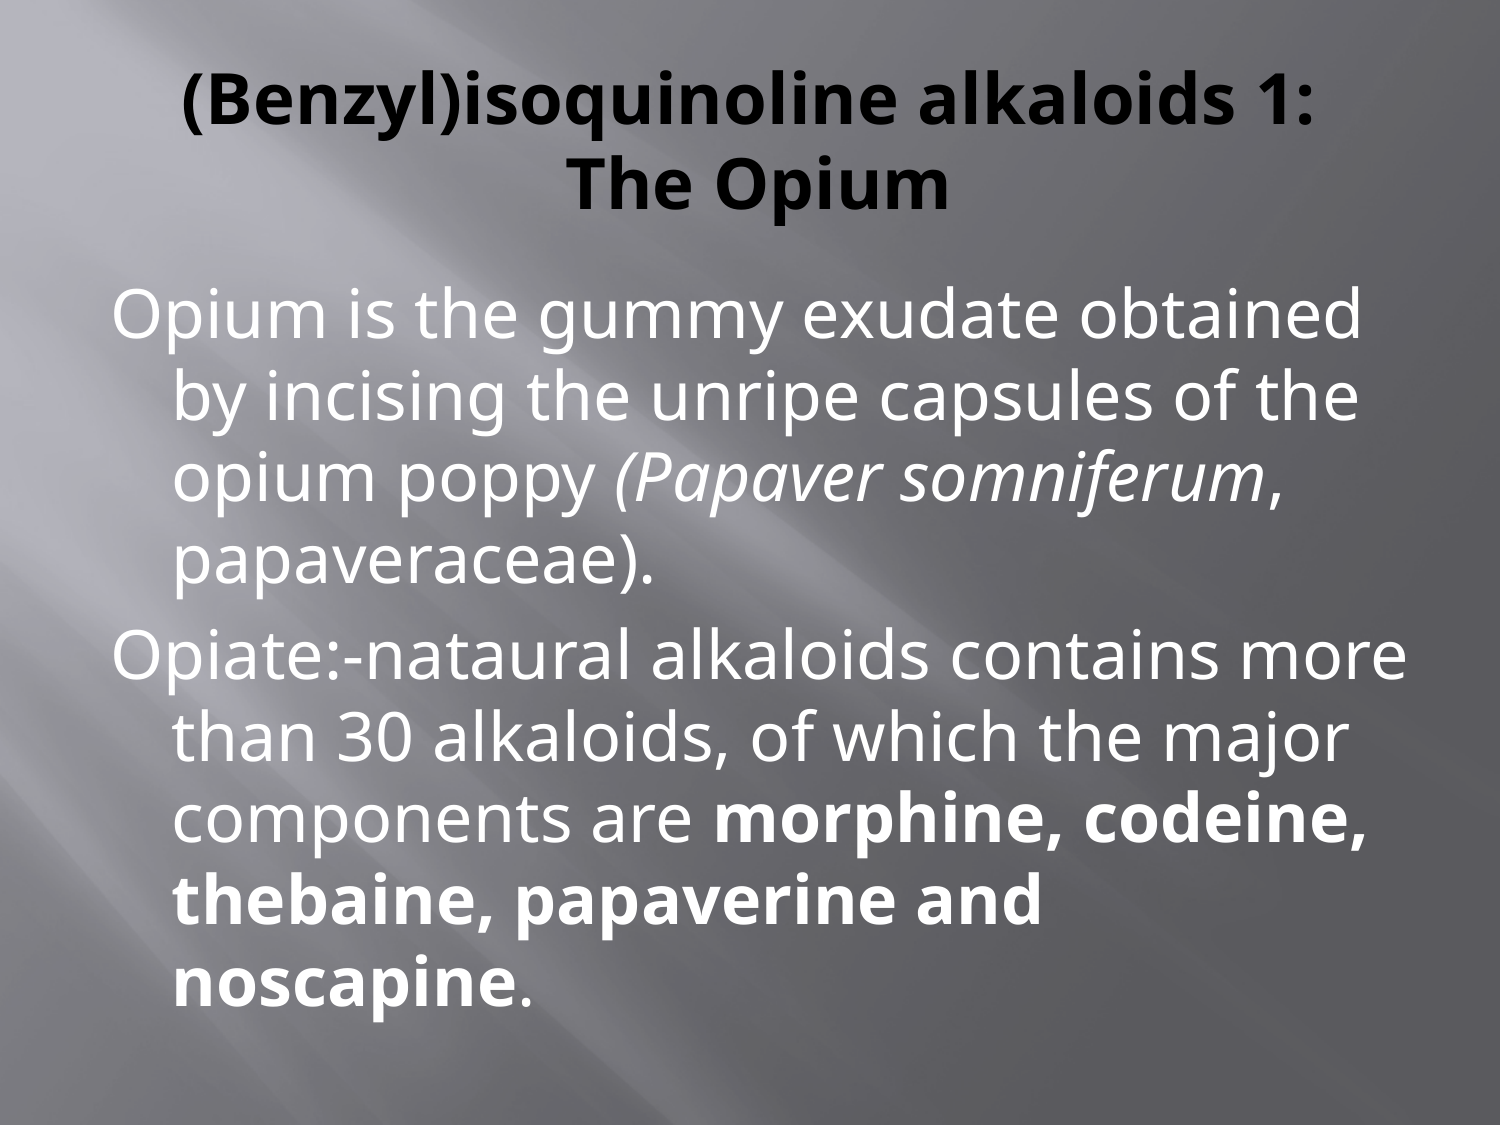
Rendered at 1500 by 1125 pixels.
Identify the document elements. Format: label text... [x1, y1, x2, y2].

list Opium is the gummy exudate obtained by incising the unripe capsules of the opium poppy (Papaver somniferum, papaveraceae). Opiate:-nataural alkaloids contains more than 30 alkaloids, of which the major components are morphine, codeine, thebaine, papaverine and noscapine. [75, 262, 1425, 1035]
title (Benzyl)isoquinoline alkaloids 1: The Opium [75, 45, 1425, 233]
